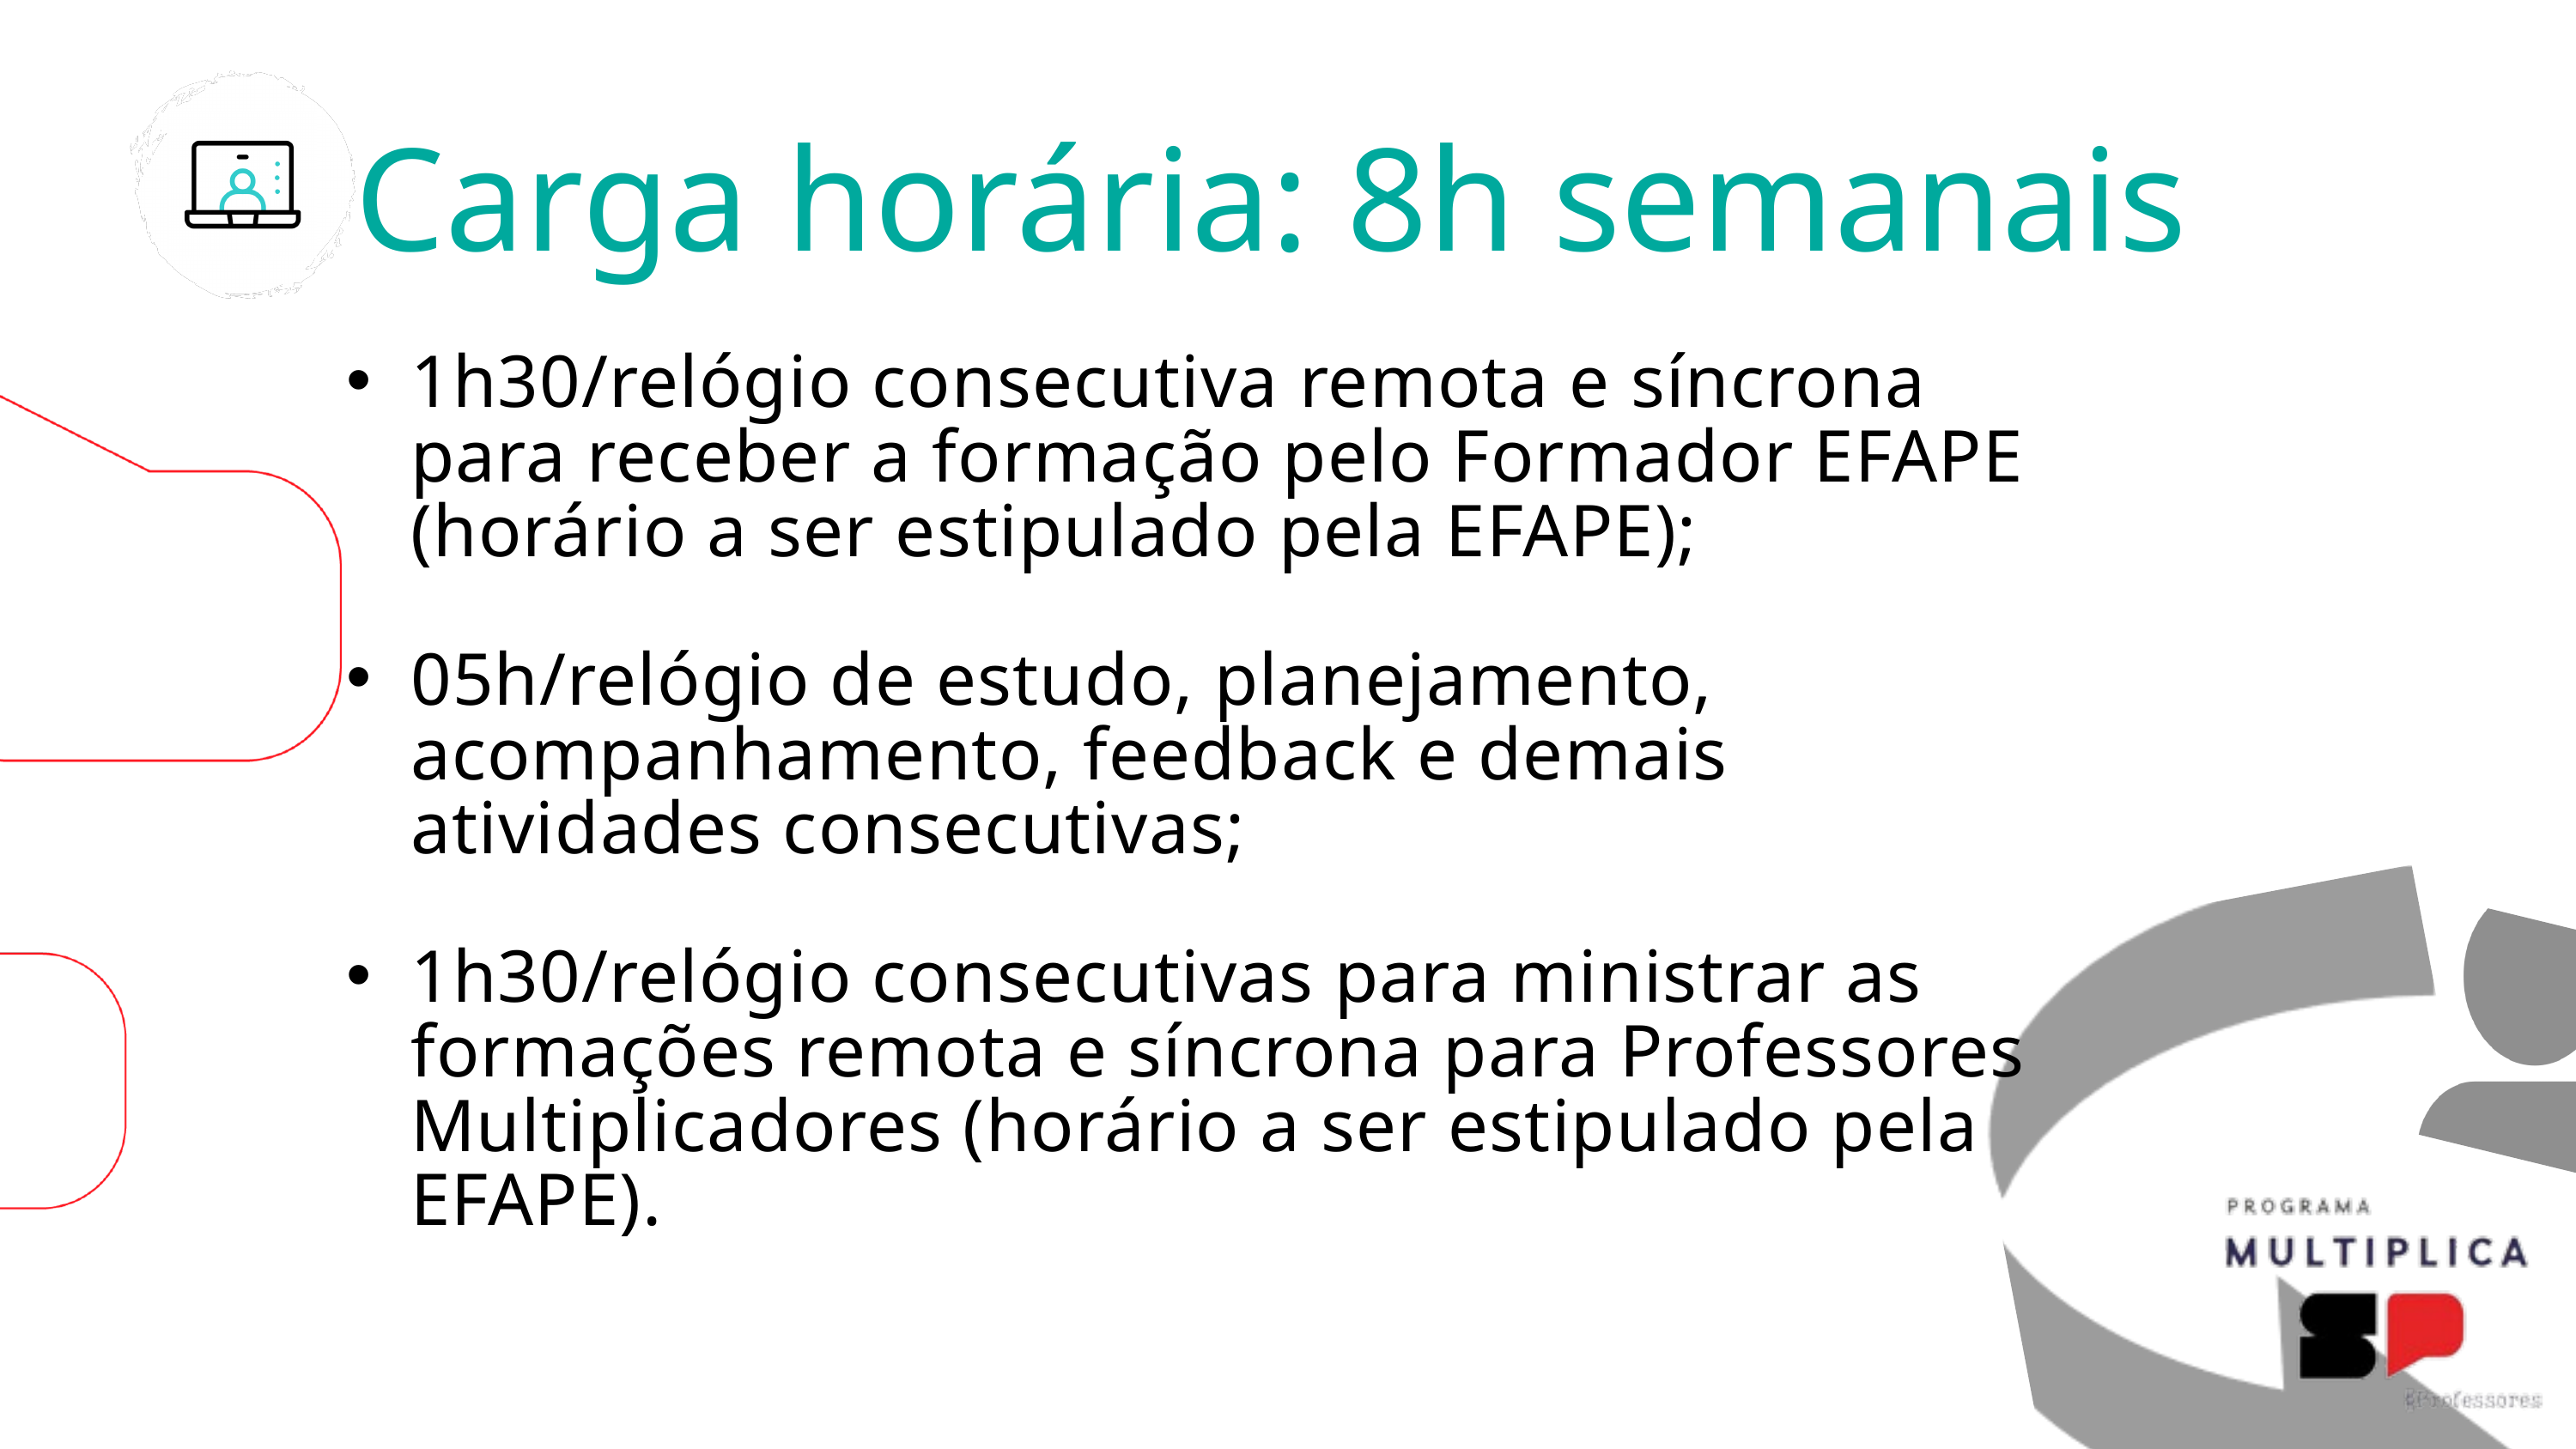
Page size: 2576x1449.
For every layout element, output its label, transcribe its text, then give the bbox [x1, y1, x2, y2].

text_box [2018, 849, 2576, 1449]
picture [168, 111, 317, 258]
text_box [130, 70, 356, 299]
picture [0, 373, 343, 1294]
text_box Carga horária: 8h semanais [356, 81, 2255, 280]
text_box 1h30/relógio consecutiva remota e síncrona para receber a formação pelo Formador EFAPE (horário a ser estipulado pela EFAPE); 05h/relógio de estudo, planejamento, acompanhamento, feedback e demais atividades consecutivas; 1h30/relógio consecutivas para ministrar as formações remota e síncrona para Professores Multiplicadores (horário a ser estipulado pela EFAPE). [346, 347, 2099, 1240]
